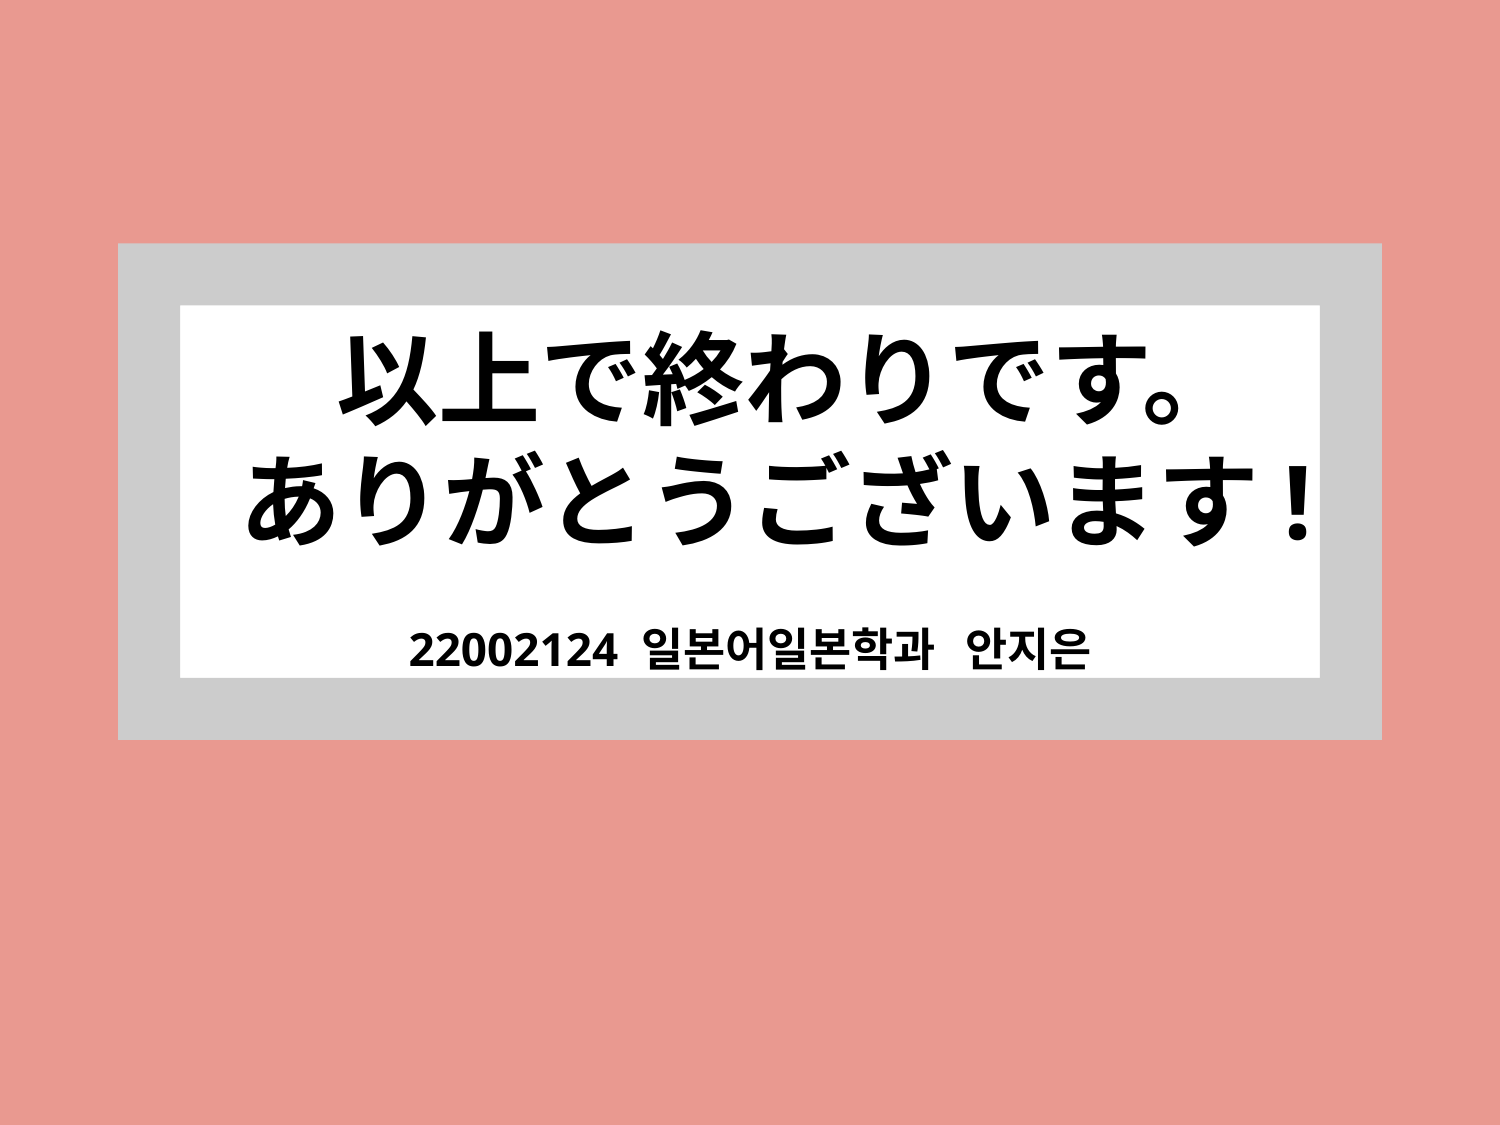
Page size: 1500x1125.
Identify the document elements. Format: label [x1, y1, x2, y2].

text_box [117, 243, 1383, 741]
